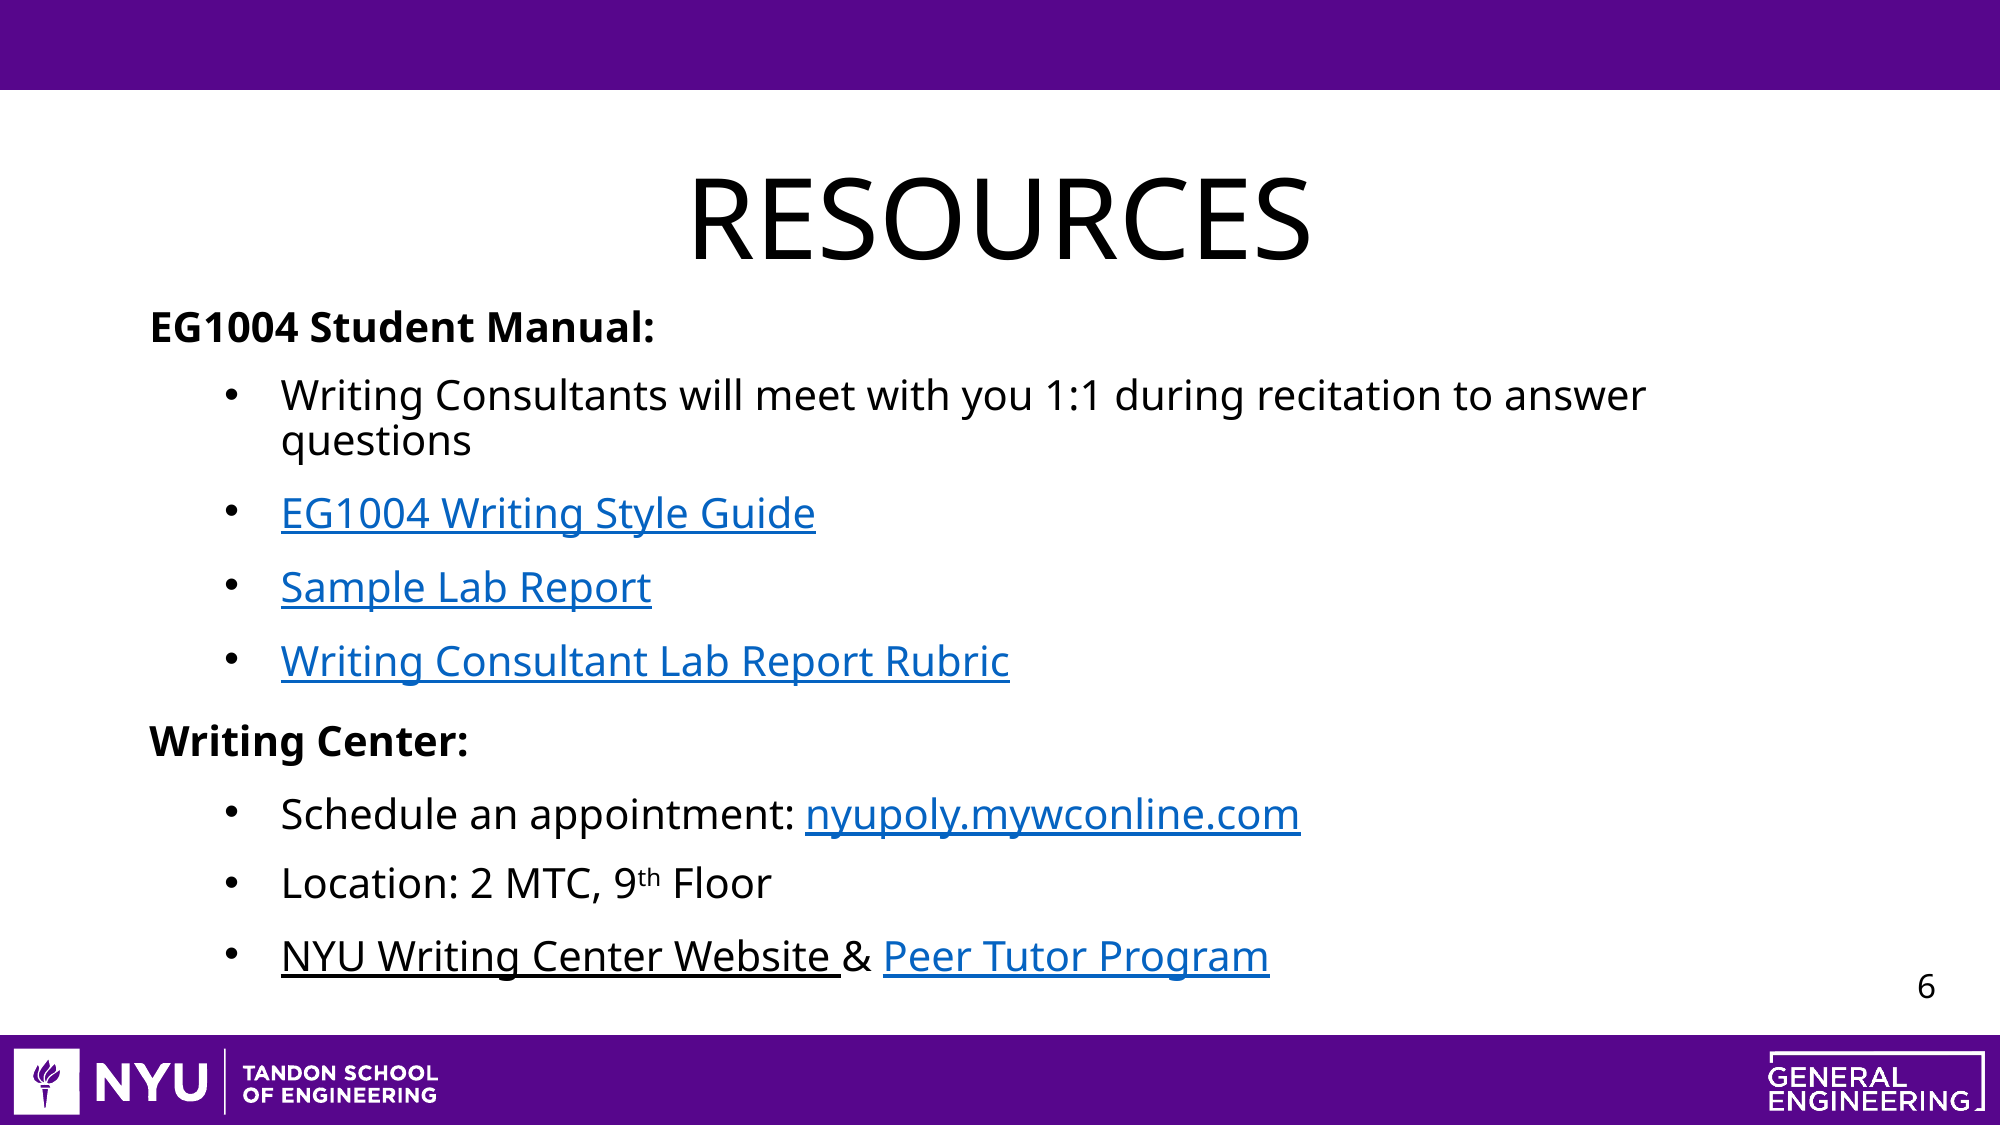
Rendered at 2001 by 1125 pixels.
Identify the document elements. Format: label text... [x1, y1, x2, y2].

subtitle EG1004 Student Manual: Writing Consultants will meet with you 1:1 during recitation to answer questions EG1004 Writing Style Guide Sample Lab Report Writing Consultant Lab Report Rubric Writing Center: Schedule an appointment: nyupoly.mywconline.com Location: 2 MTC, 9th Floor NYU Writing Center Website & Peer Tutor Program [134, 249, 1863, 1034]
picture [13, 1048, 438, 1115]
text_box [0, 1034, 2000, 1125]
title RESOURCES [92, 132, 1908, 292]
text_box [0, 0, 2000, 91]
text_box 6 [1802, 958, 1951, 1013]
picture [1768, 1051, 1985, 1111]
